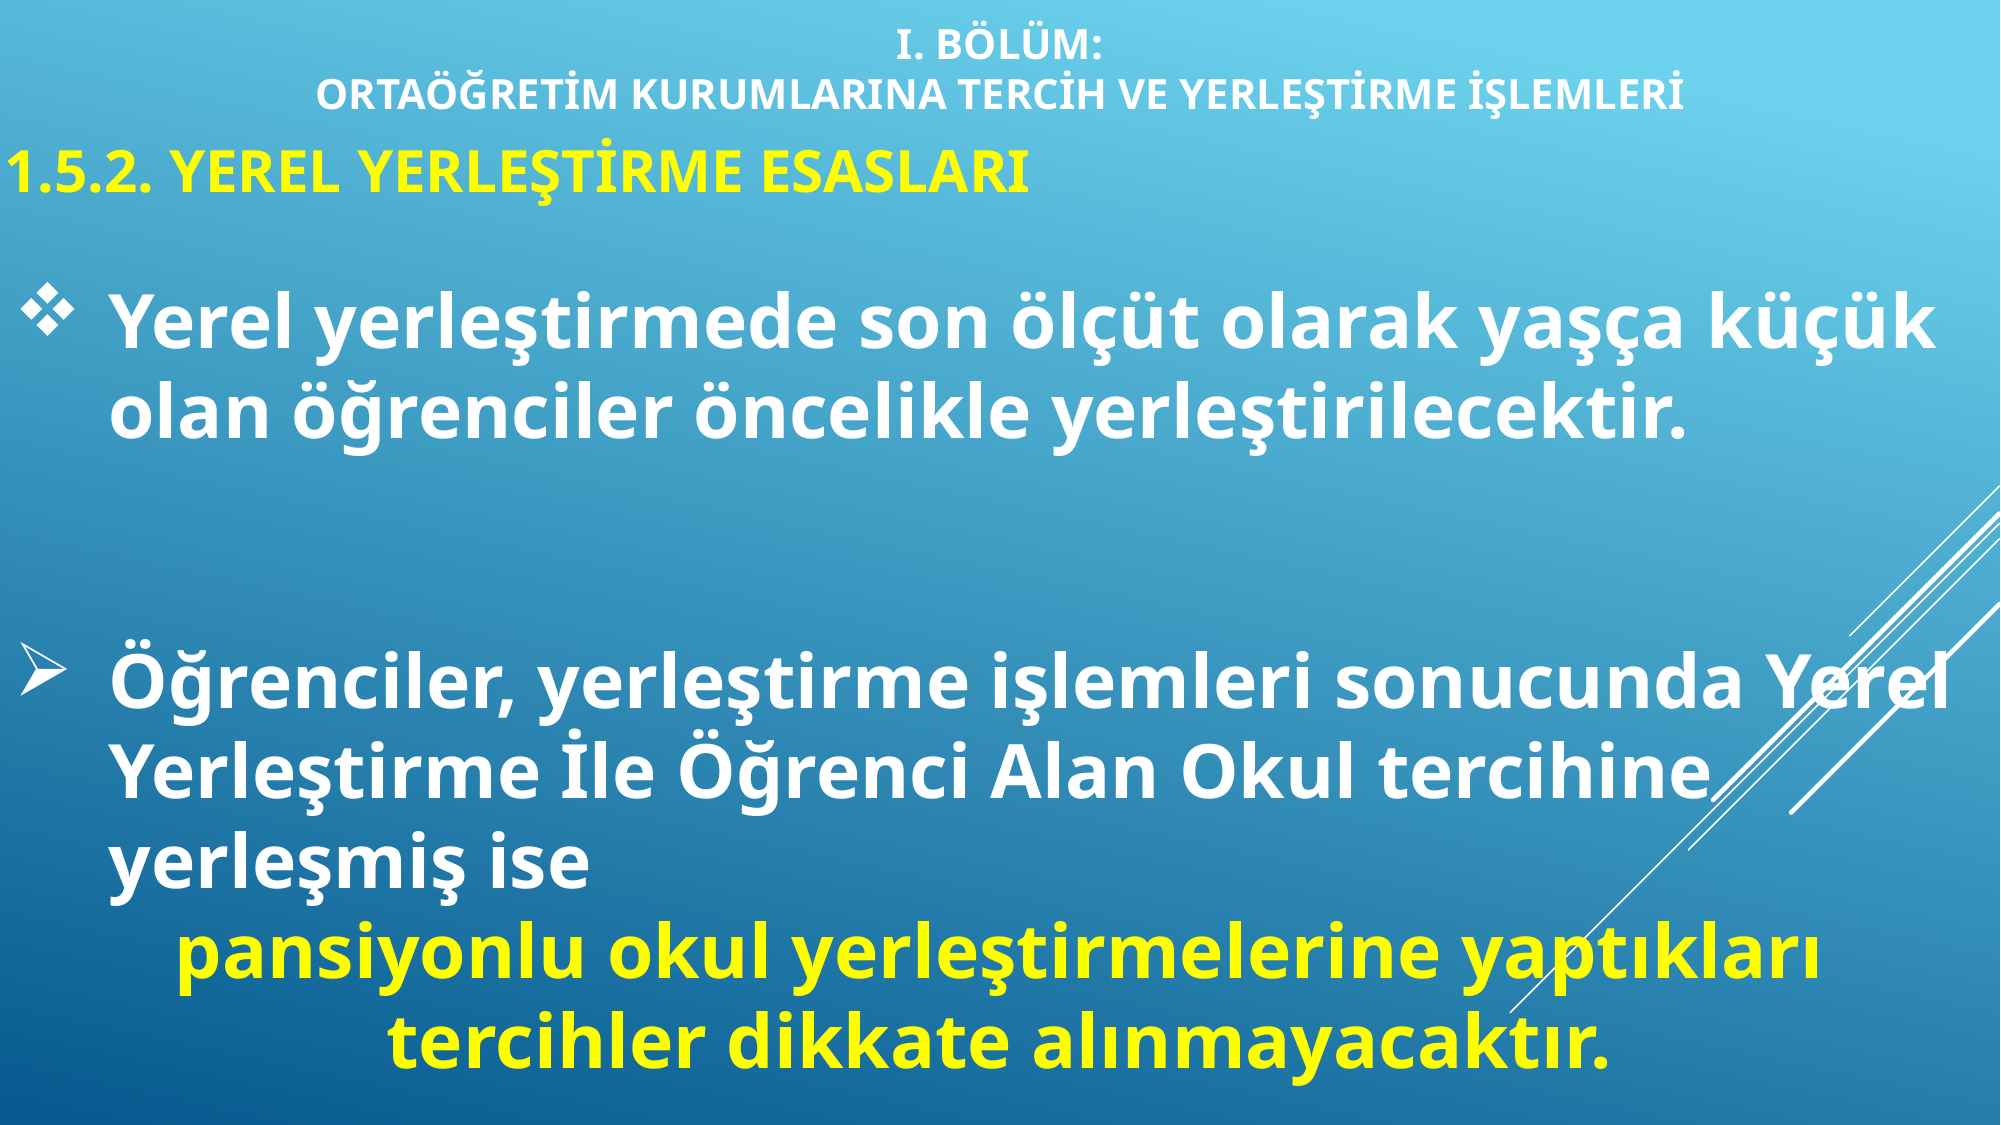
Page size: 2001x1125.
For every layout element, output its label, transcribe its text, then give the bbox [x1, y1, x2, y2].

text_box 1.5.2. YEREL YERLEŞTİRME ESASLARI [0, 126, 1046, 212]
text_box Yerel yerleştirmede son ölçüt olarak yaşça küçük olan öğrenciler öncelikle yerleştirilecektir. Öğrenciler, yerleştirme işlemleri sonucunda Yerel Yerleştirme İle Öğrenci Alan Okul tercihine yerleşmiş ise pansiyonlu okul yerleştirmelerine yaptıkları tercihler dikkate alınmayacaktır. [0, 266, 2000, 1091]
text_box I. BÖLÜM: ORTAÖĞRETİM KURUMLARINA TERCİH VE YERLEŞTİRME İŞLEMLERİ [0, 10, 2000, 125]
